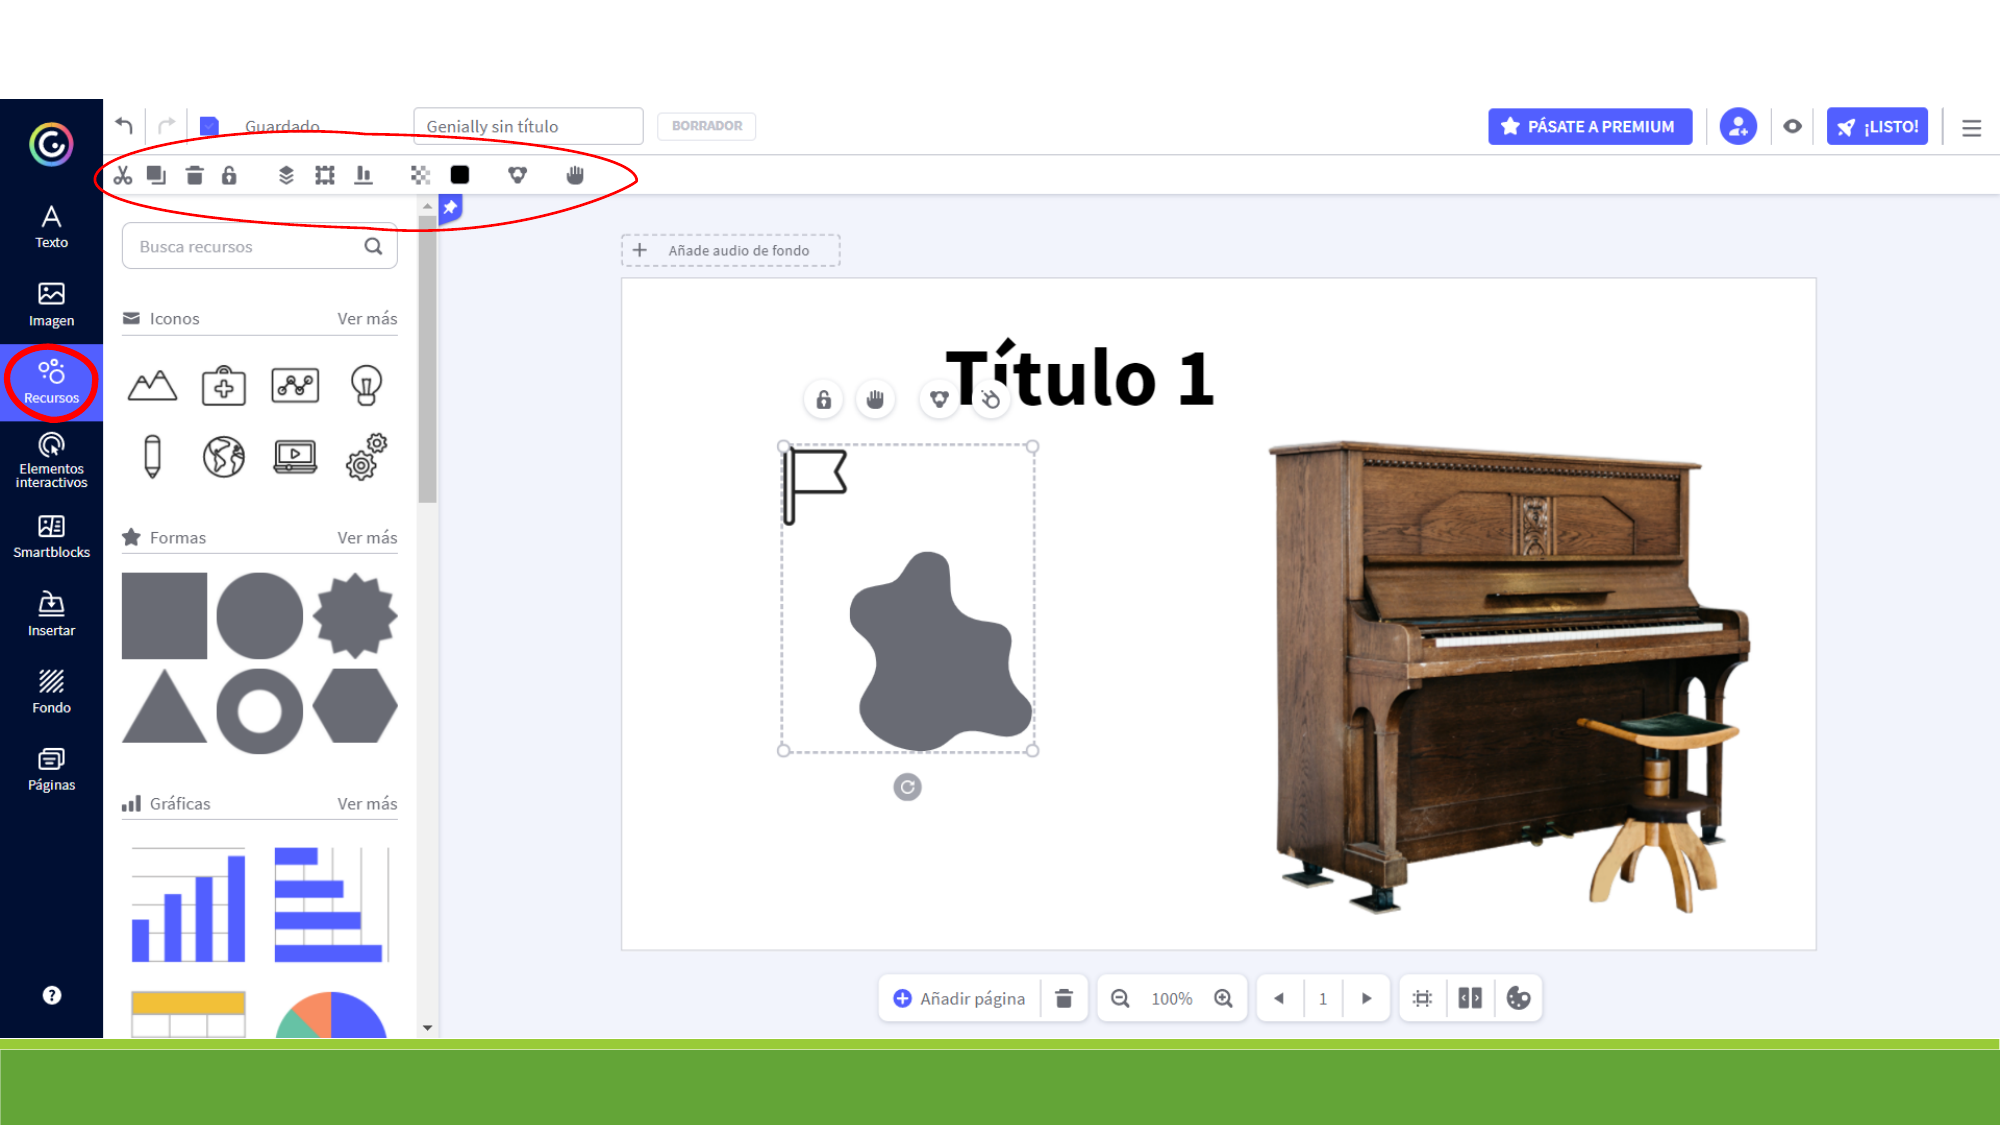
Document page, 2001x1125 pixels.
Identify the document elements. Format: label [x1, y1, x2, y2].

picture [0, 99, 2000, 1038]
